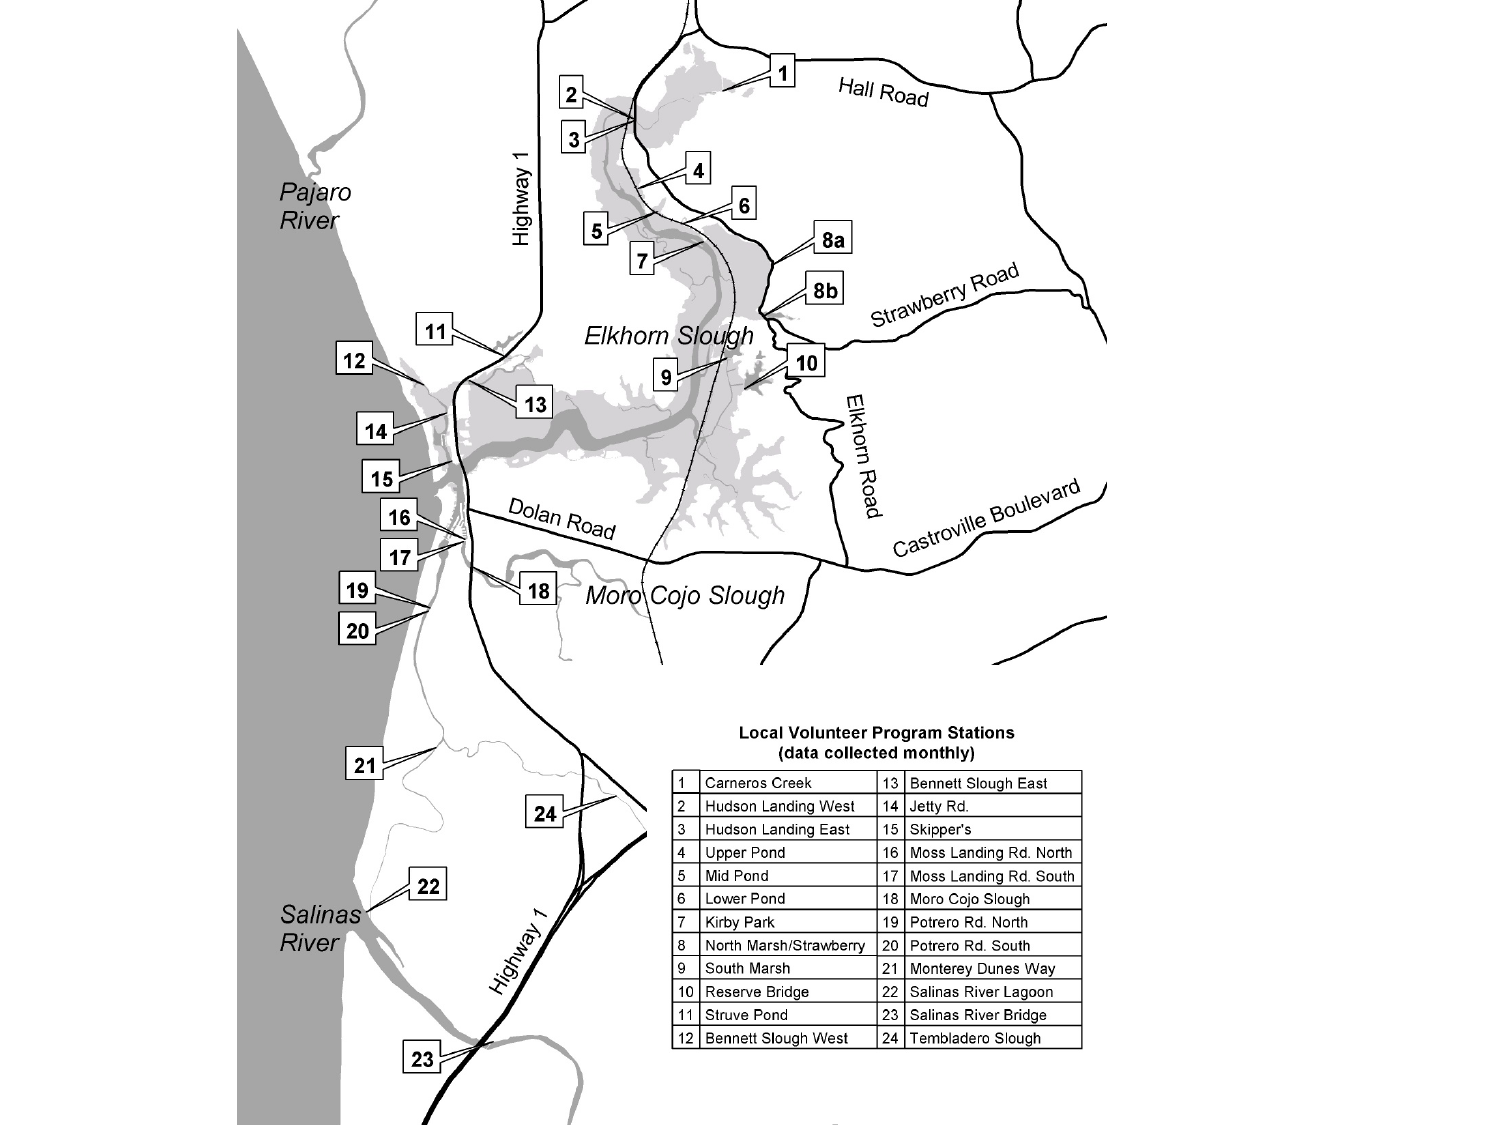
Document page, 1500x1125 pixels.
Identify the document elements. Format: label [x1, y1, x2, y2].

picture [237, 0, 1108, 1125]
